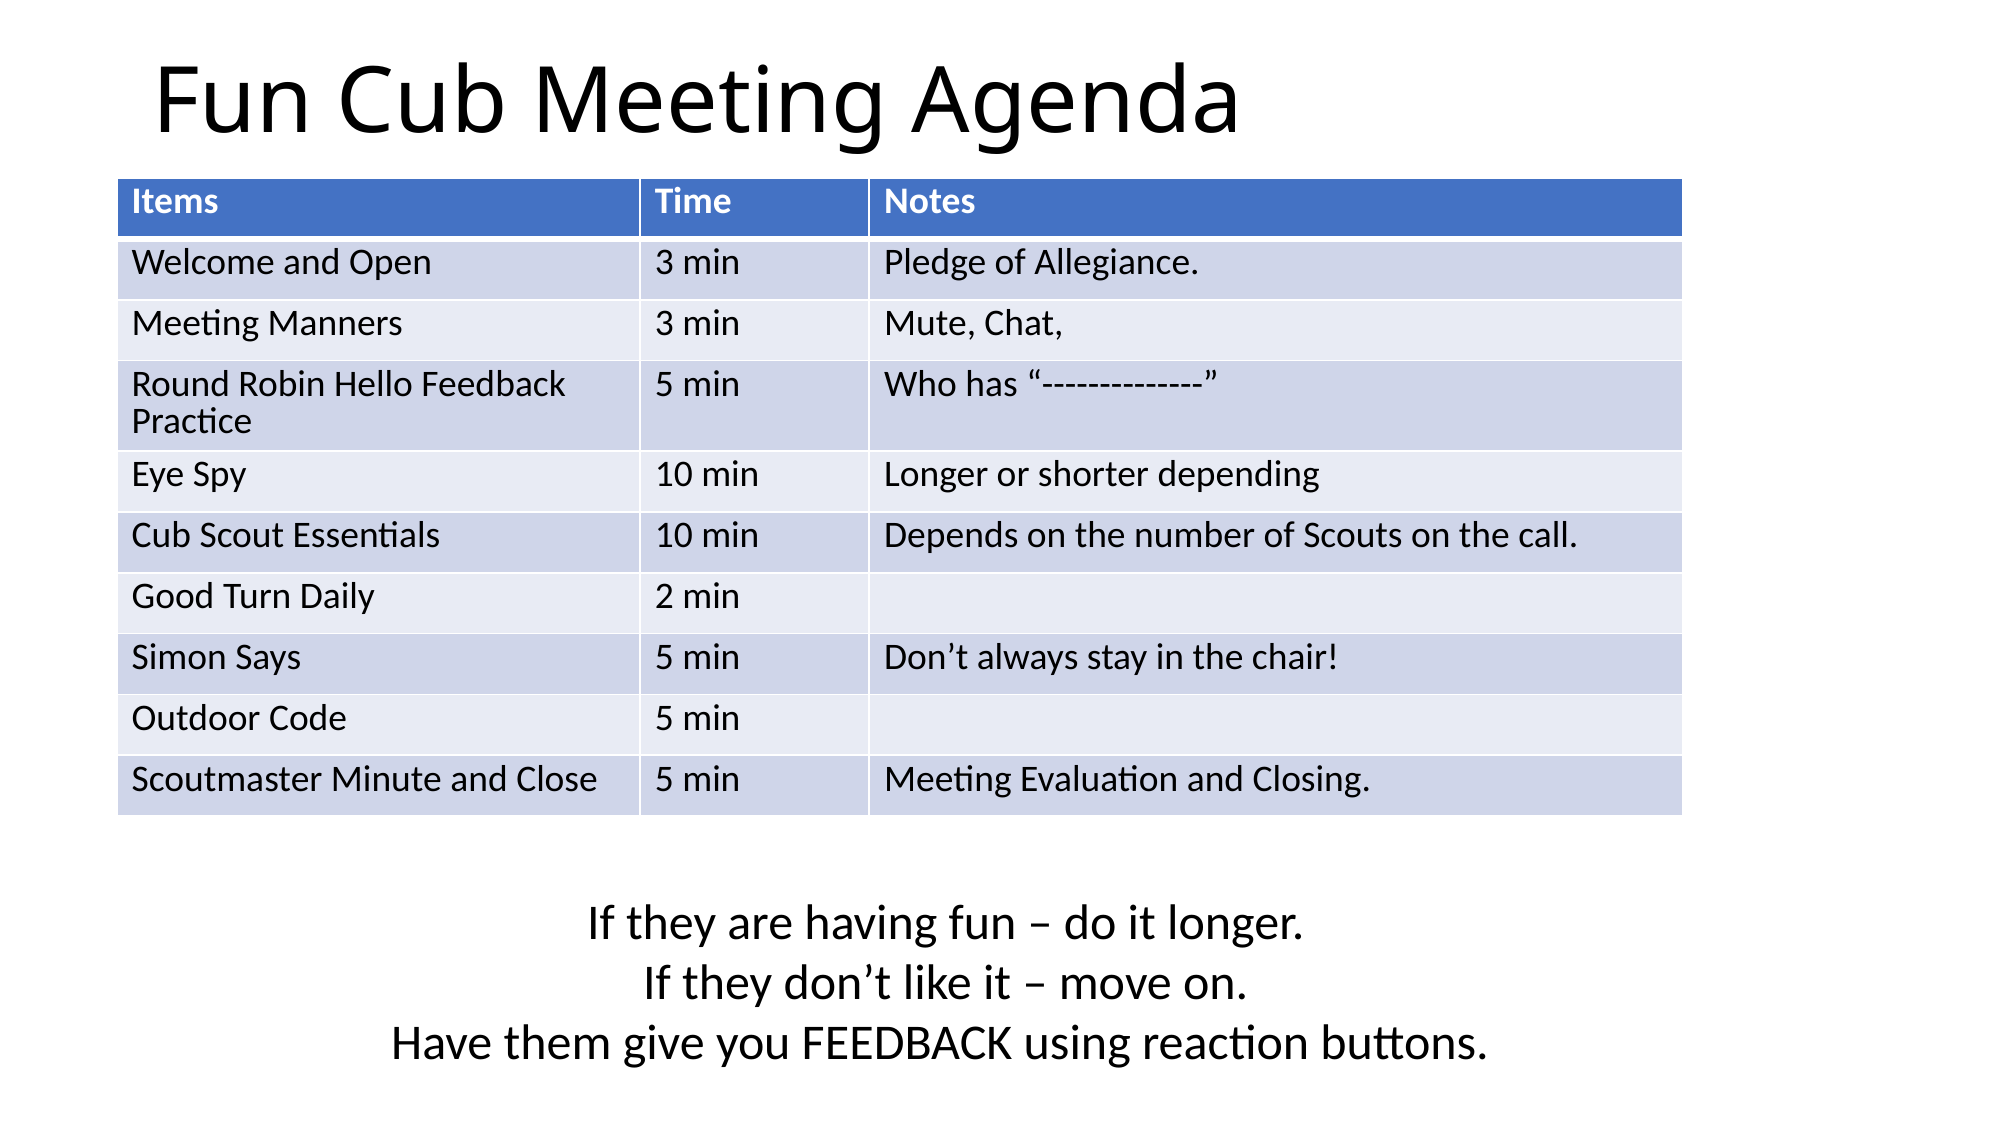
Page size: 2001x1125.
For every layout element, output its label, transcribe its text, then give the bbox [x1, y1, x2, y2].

table_cell 5 min [641, 361, 868, 450]
table_cell 10 min [641, 513, 868, 572]
table_cell 5 min [641, 695, 868, 754]
table_cell Meeting Manners [118, 301, 639, 360]
table_cell Who has “--------------” [870, 361, 1682, 450]
table_cell 3 min [641, 242, 868, 299]
table_cell Don’t always stay in the chair! [870, 634, 1682, 694]
table_cell Eye Spy [118, 452, 639, 511]
table_cell [870, 574, 1682, 633]
table_cell 3 min [641, 301, 868, 360]
table_header Time [641, 179, 868, 236]
table_cell Meeting Evaluation and Closing. [870, 756, 1682, 815]
table_cell Scoutmaster Minute and Close [118, 756, 639, 815]
table_cell Round Robin Hello Feedback Practice [118, 361, 639, 450]
table_cell 10 min [641, 452, 868, 511]
table_cell Depends on the number of Scouts on the call. [870, 513, 1682, 572]
table_cell [870, 695, 1682, 754]
table_cell Simon Says [118, 634, 639, 694]
table_header Notes [870, 179, 1682, 236]
table_cell Longer or shorter depending [870, 452, 1682, 511]
text_box If they are having fun – do it longer. If they don’t like it – move on. Have them give you FEEDBACK using reaction buttons. [44, 882, 1847, 1078]
table_cell Outdoor Code [118, 695, 639, 754]
title Fun Cub Meeting Agenda [137, 28, 1863, 179]
table_cell 2 min [641, 574, 868, 633]
table_cell 5 min [641, 756, 868, 815]
table_header Items [118, 179, 639, 236]
table_cell Welcome and Open [118, 242, 639, 299]
table_cell Pledge of Allegiance. [870, 242, 1682, 299]
table_cell Good Turn Daily [118, 574, 639, 633]
table_cell Cub Scout Essentials [118, 513, 639, 572]
table_cell Mute, Chat, [870, 301, 1682, 360]
table_cell 5 min [641, 634, 868, 694]
